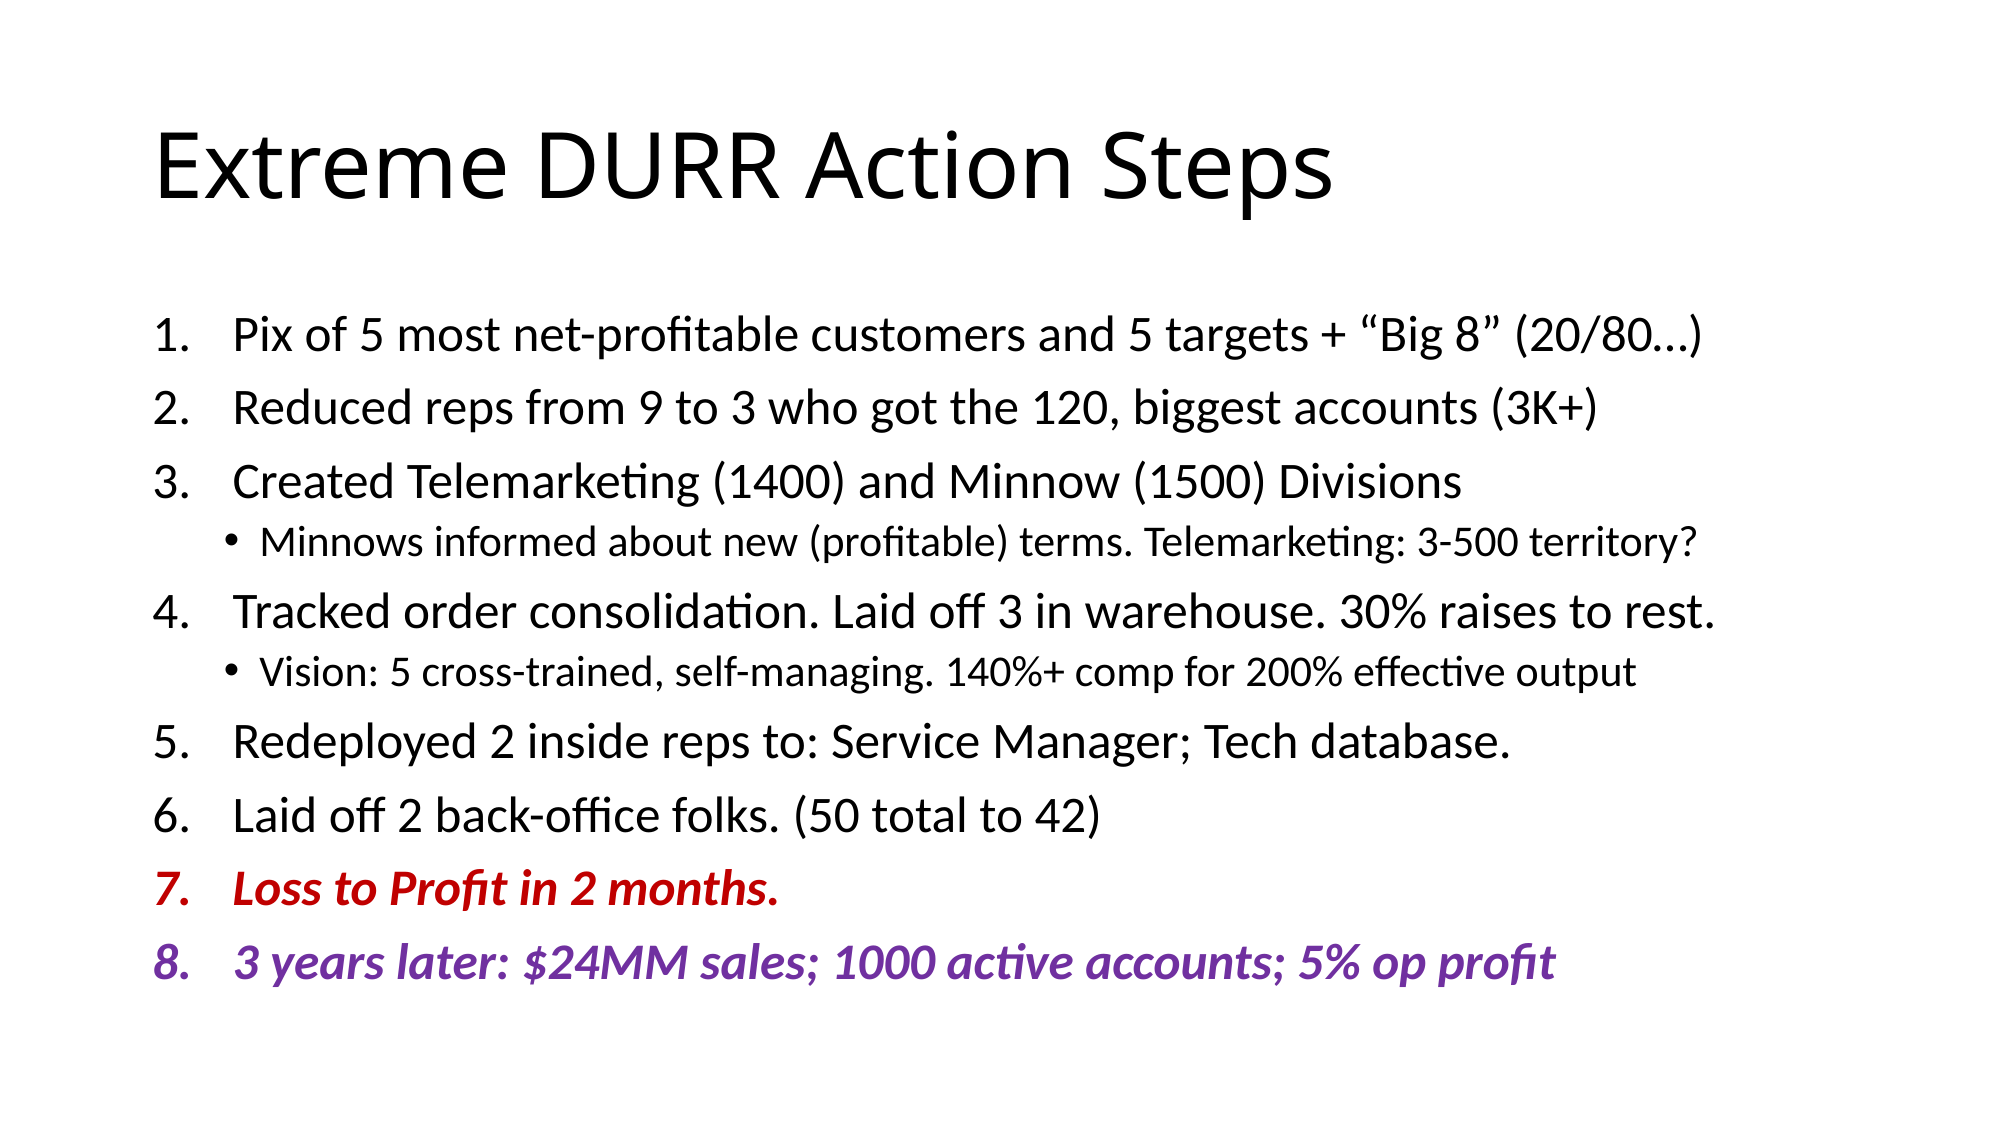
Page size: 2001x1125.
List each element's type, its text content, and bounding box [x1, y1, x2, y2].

list Pix of 5 most net-profitable customers and 5 targets + “Big 8” (20/80…) Reduced reps from 9 to 3 who got the 120, biggest accounts (3K+) Created Telemarketing (1400) and Minnow (1500) Divisions Minnows informed about new (profitable) terms. Telemarketing: 3-500 territory? Tracked order consolidation. Laid off 3 in warehouse. 30% raises to rest. Vision: 5 cross-trained, self-managing. 140%+ comp for 200% effective output Redeployed 2 inside reps to: Service Manager; Tech database. Laid off 2 back-office folks. (50 total to 42) Loss to Profit in 2 months. 3 years later: $24MM sales; 1000 active accounts; 5% op profit [137, 299, 1863, 1014]
title Extreme DURR Action Steps [137, 59, 1863, 278]
